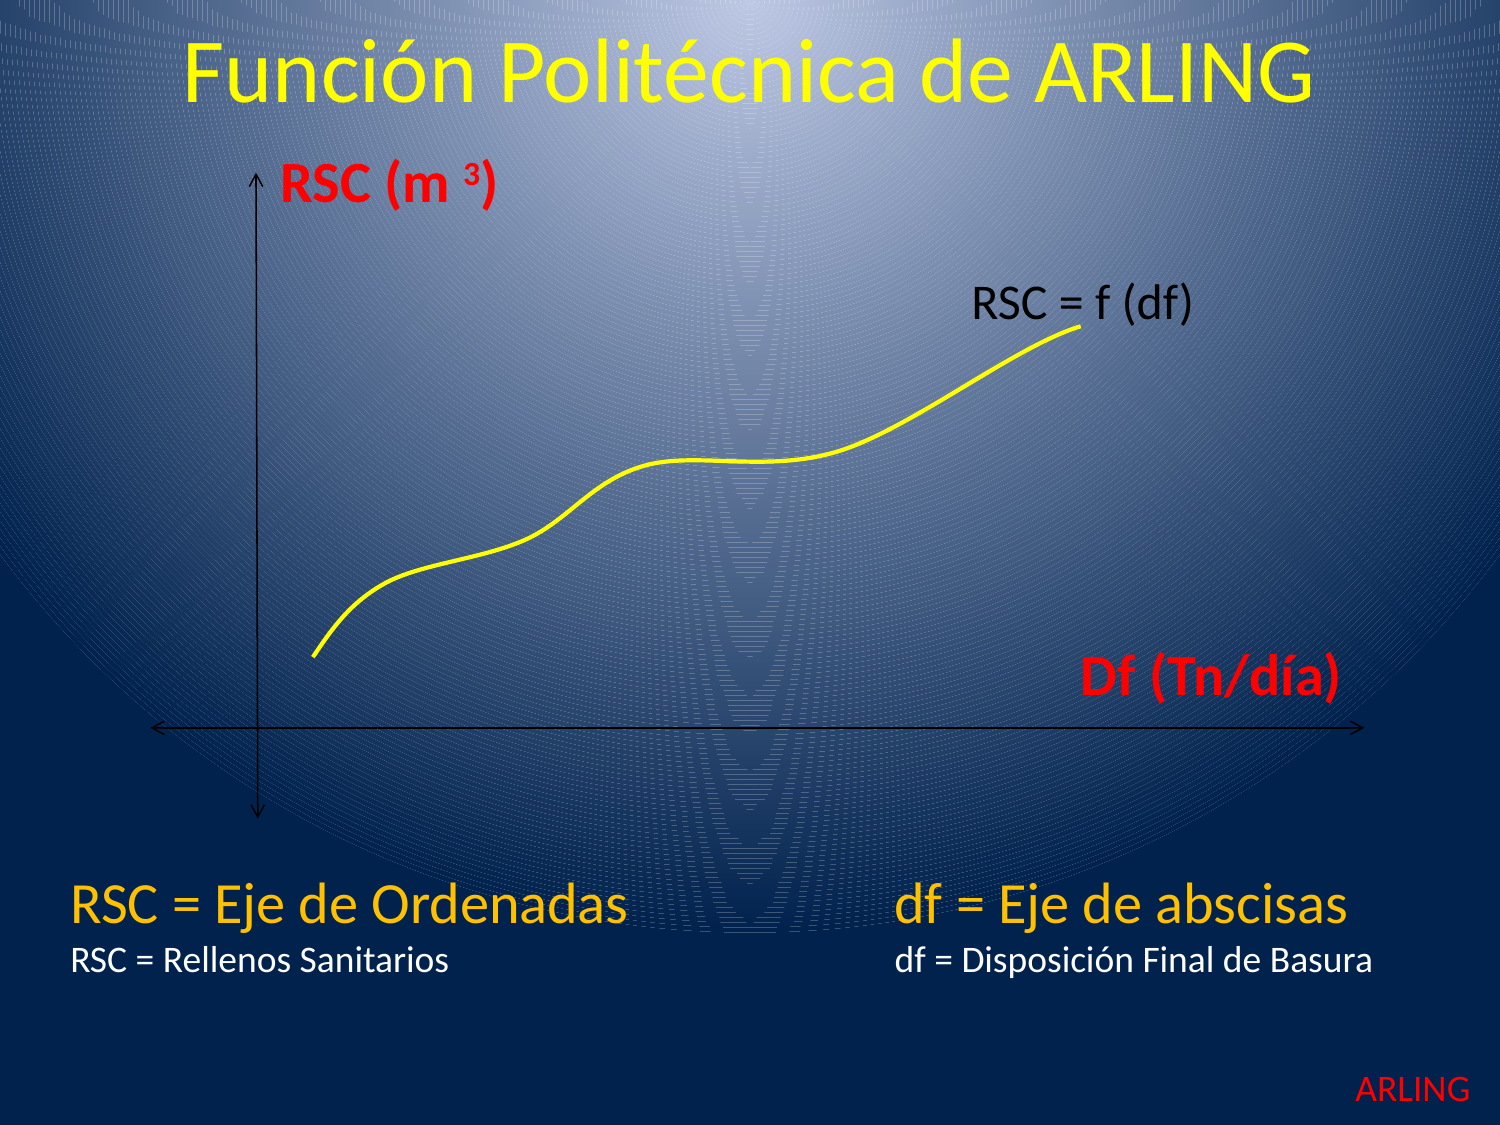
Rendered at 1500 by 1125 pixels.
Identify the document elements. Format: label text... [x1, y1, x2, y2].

text_box df = Eje de abscisas df = Disposición Final de Basura [879, 857, 1389, 988]
title Función Politécnica de ARLING [75, 0, 1425, 160]
text_box RSC = Eje de Ordenadas RSC = Rellenos Sanitarios [55, 857, 645, 988]
text_box RSC (m 3) [265, 137, 658, 222]
text_box ARLING [1340, 1057, 1500, 1117]
text_box RSC = f (df) [956, 262, 1210, 337]
text_box [311, 324, 1082, 659]
text_box Df (Tn/día) [1066, 629, 1500, 715]
